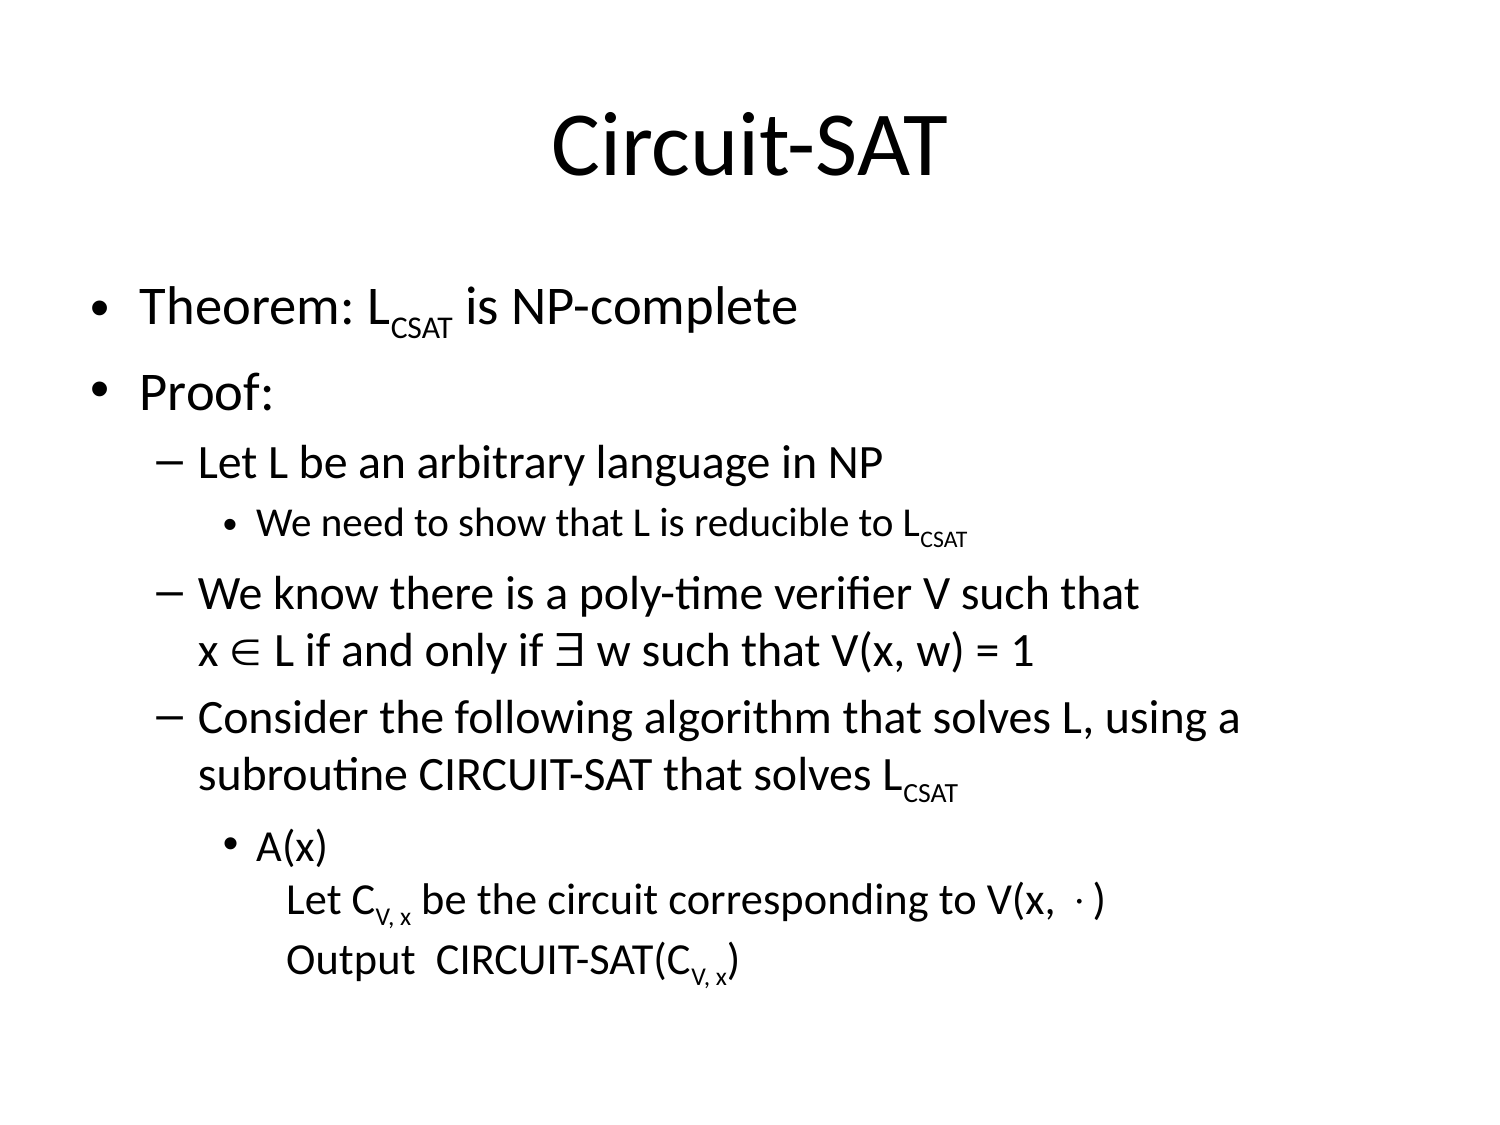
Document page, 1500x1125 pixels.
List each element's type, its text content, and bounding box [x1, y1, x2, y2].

list Theorem: LCSAT is NP-complete Proof: Let L be an arbitrary language in NP We need to show that L is reducible to LCSAT We know there is a poly-time verifier V such that x  L if and only if  w such that V(x, w) = 1 Consider the following algorithm that solves L, using a subroutine CIRCUIT-SAT that solves LCSAT A(x) Let CV, x be the circuit corresponding to V(x, ) Output CIRCUIT-SAT(CV, x) [75, 262, 1425, 1005]
title Circuit-SAT [75, 45, 1425, 233]
